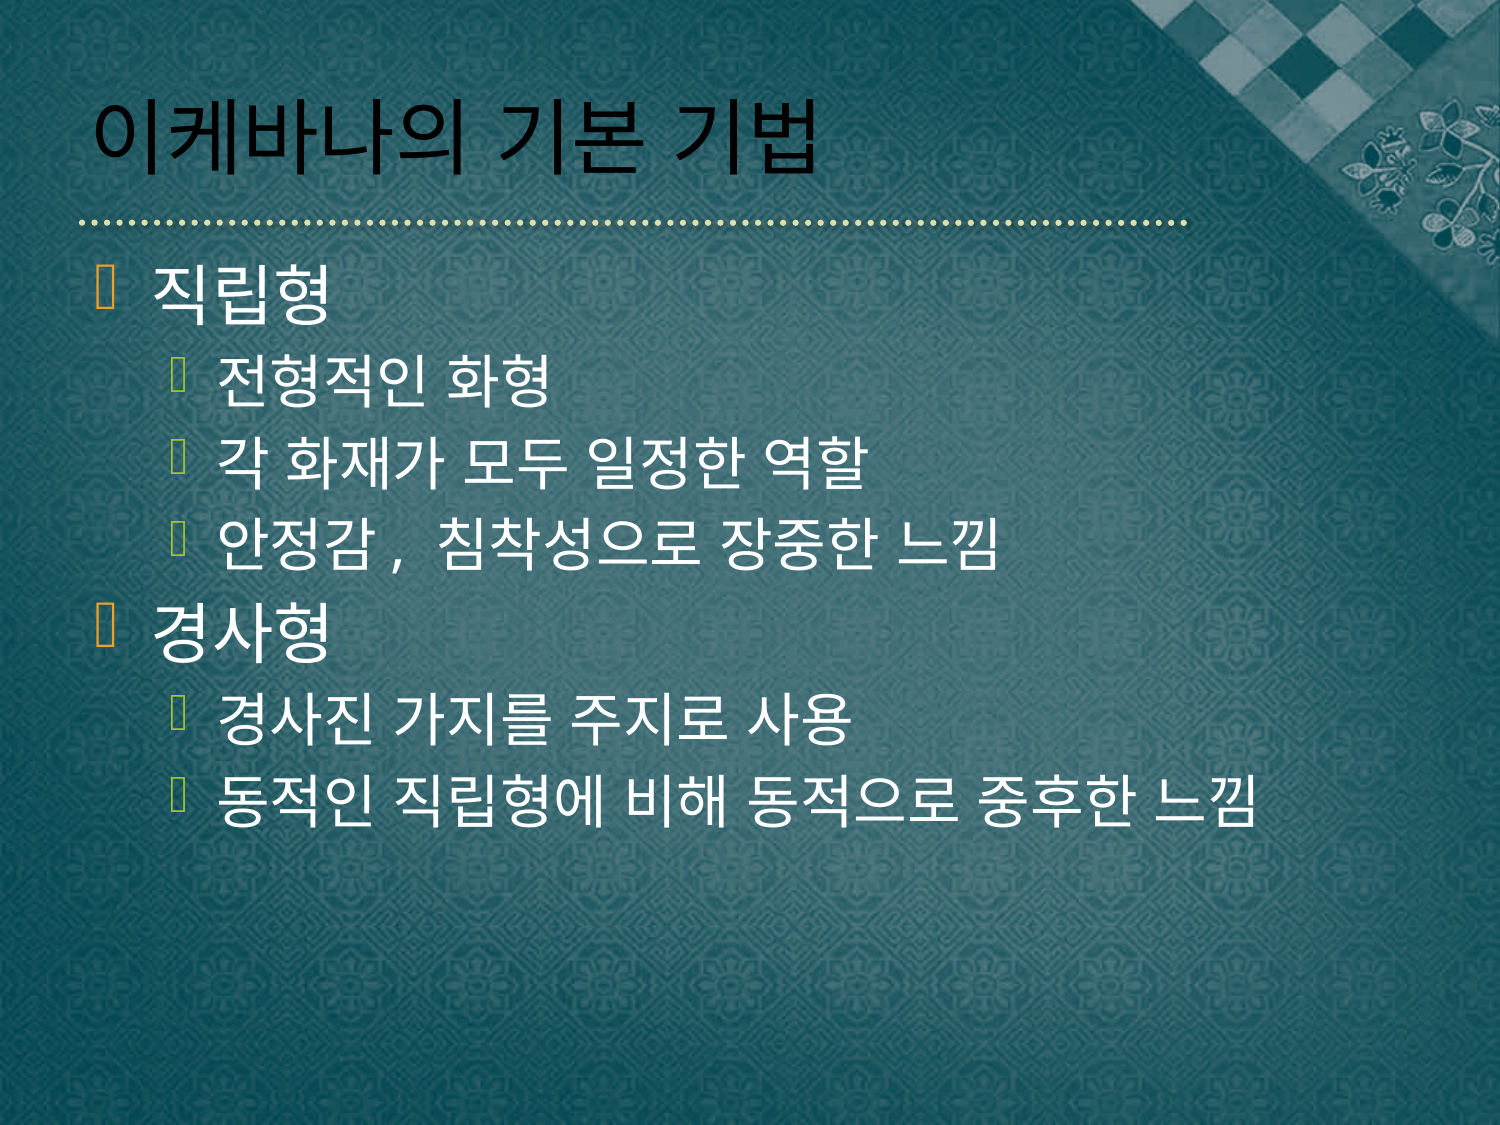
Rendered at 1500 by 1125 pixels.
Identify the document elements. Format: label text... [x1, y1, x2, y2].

title 이케바나의 기본 기법 [75, 58, 1196, 211]
list 직립형 전형적인 화형 각 화재가 모두 일정한 역할 안정감, 침착성으로 장중한 느낌 경사형 경사진 가지를 주지로 사용 동적인 직립형에 비해 동적으로 중후한 느낌 [79, 246, 1430, 1005]
